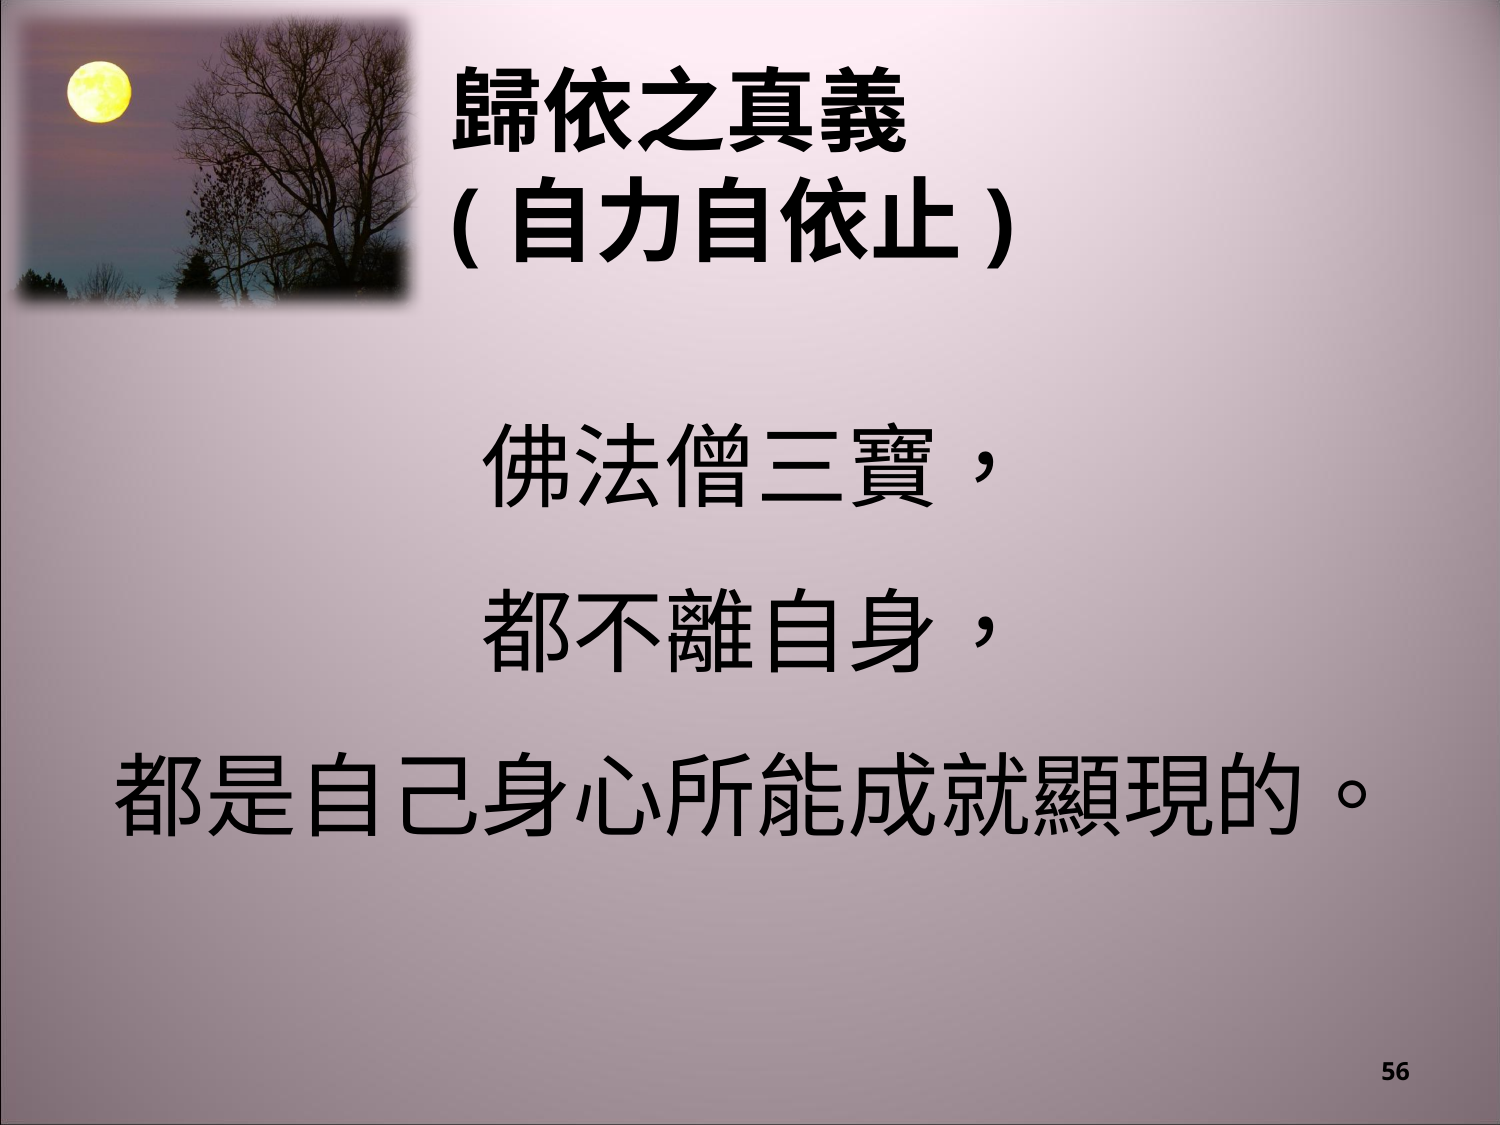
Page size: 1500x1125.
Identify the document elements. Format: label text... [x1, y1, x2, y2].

title 歸依之真義 (自力自依止) [435, 69, 1128, 257]
list 佛法僧三寶， 都不離自身， 都是自己身心所能成就顯現的。 [81, 345, 1432, 1041]
picture [0, 0, 1500, 1125]
slide_number 56 [1074, 1042, 1425, 1103]
